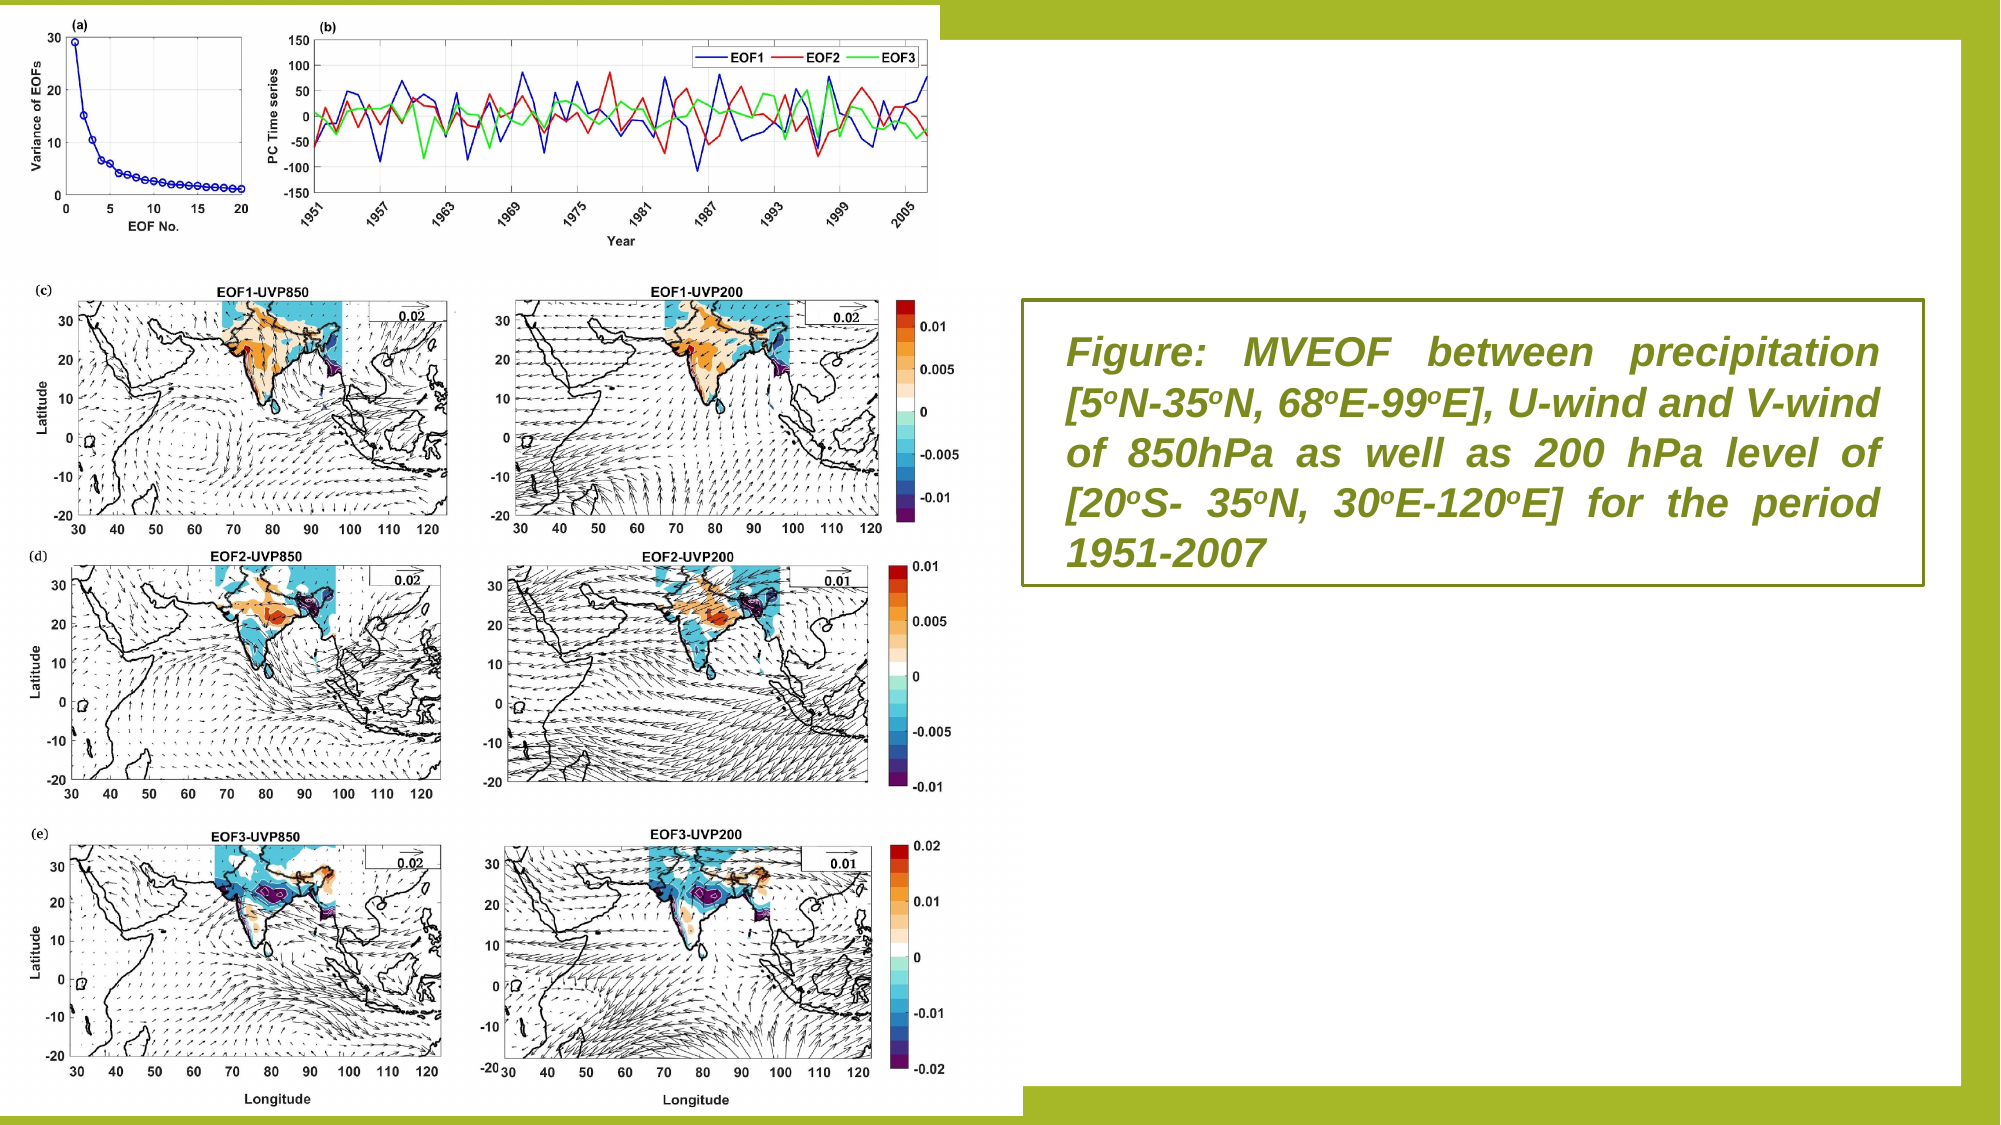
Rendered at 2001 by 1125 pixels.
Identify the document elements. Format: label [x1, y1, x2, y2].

picture [0, 4, 1028, 1116]
text_box [1028, 299, 1924, 586]
